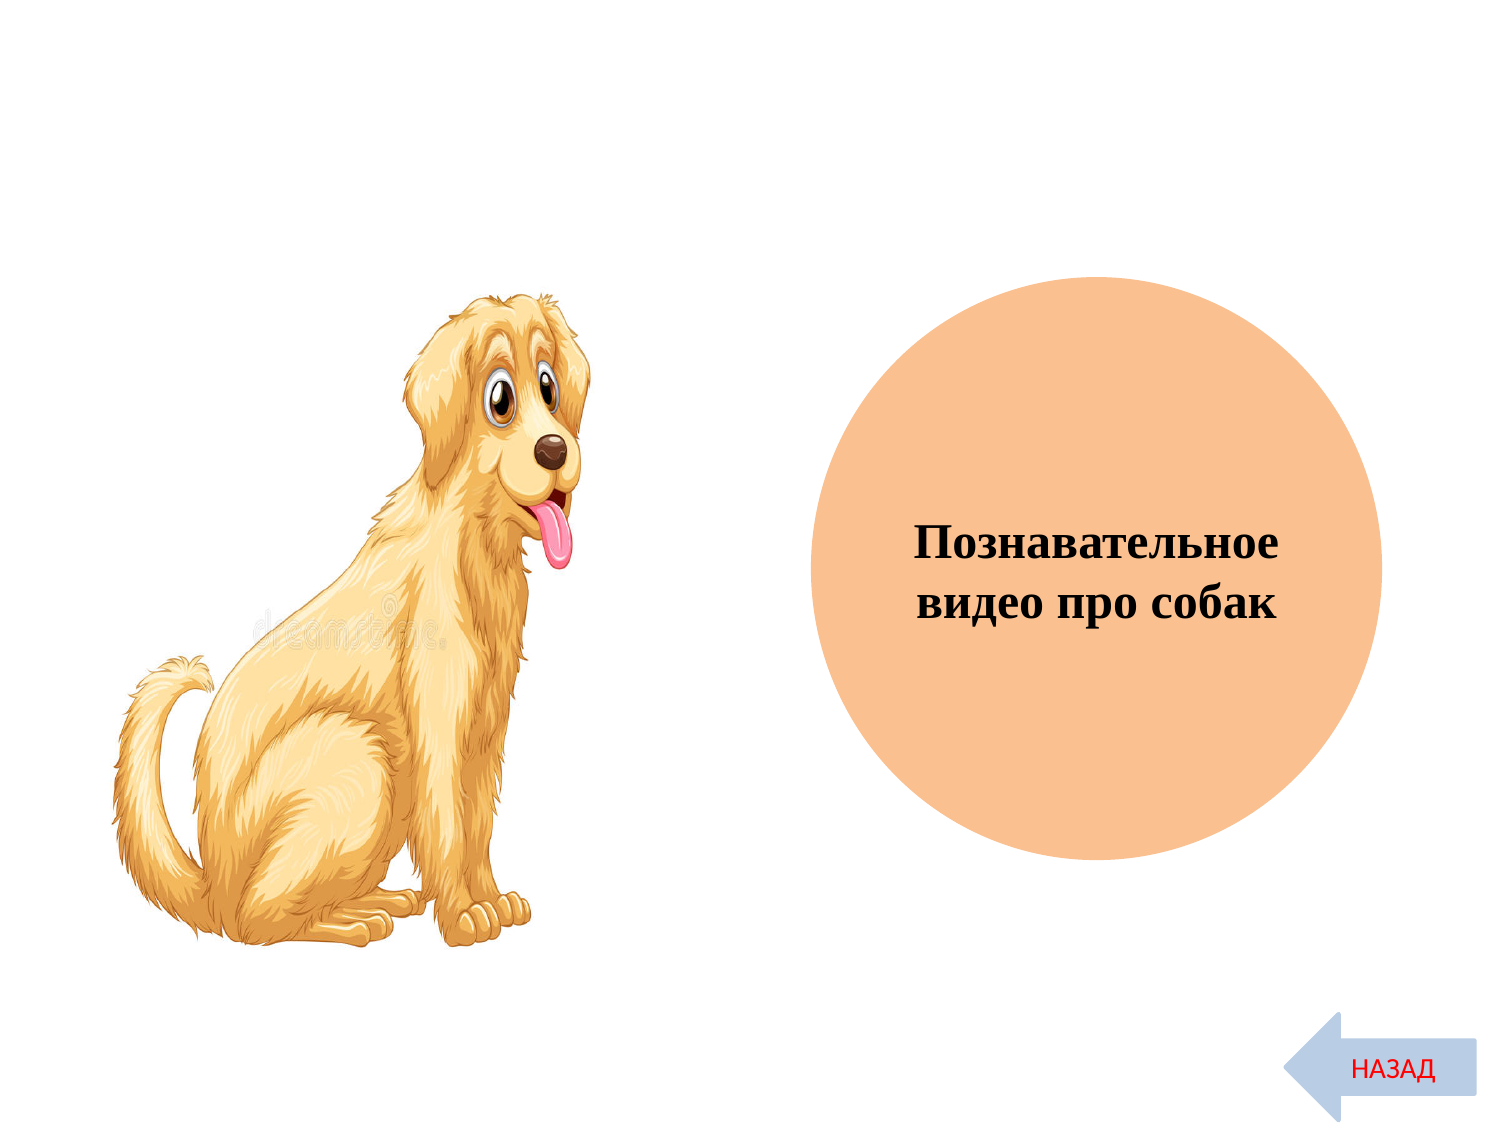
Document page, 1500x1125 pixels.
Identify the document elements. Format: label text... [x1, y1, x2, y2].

picture [100, 278, 599, 964]
text_box НАЗАД [1283, 1012, 1477, 1123]
text_box Познавательное видео про собак [810, 277, 1383, 861]
